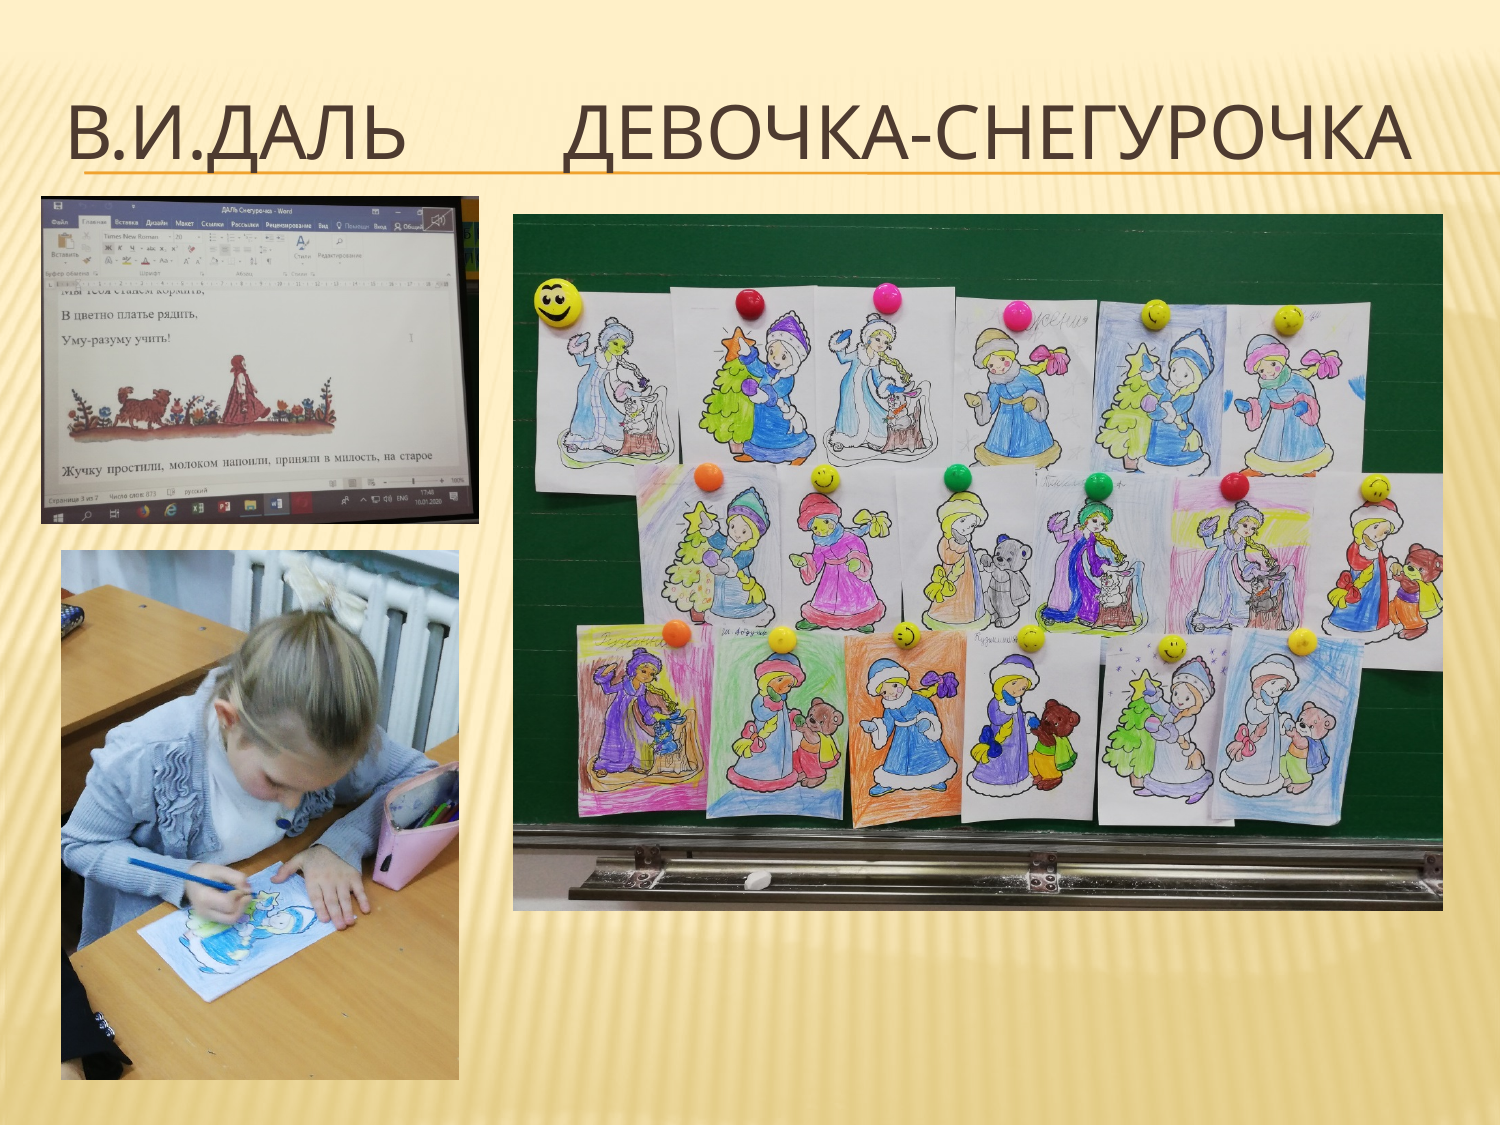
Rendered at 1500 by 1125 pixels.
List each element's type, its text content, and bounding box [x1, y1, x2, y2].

picture [513, 213, 1444, 912]
picture [60, 550, 459, 1081]
picture [40, 195, 479, 525]
title В.И.Даль девочка-СНЕГУРОЧКА [49, 75, 1475, 185]
